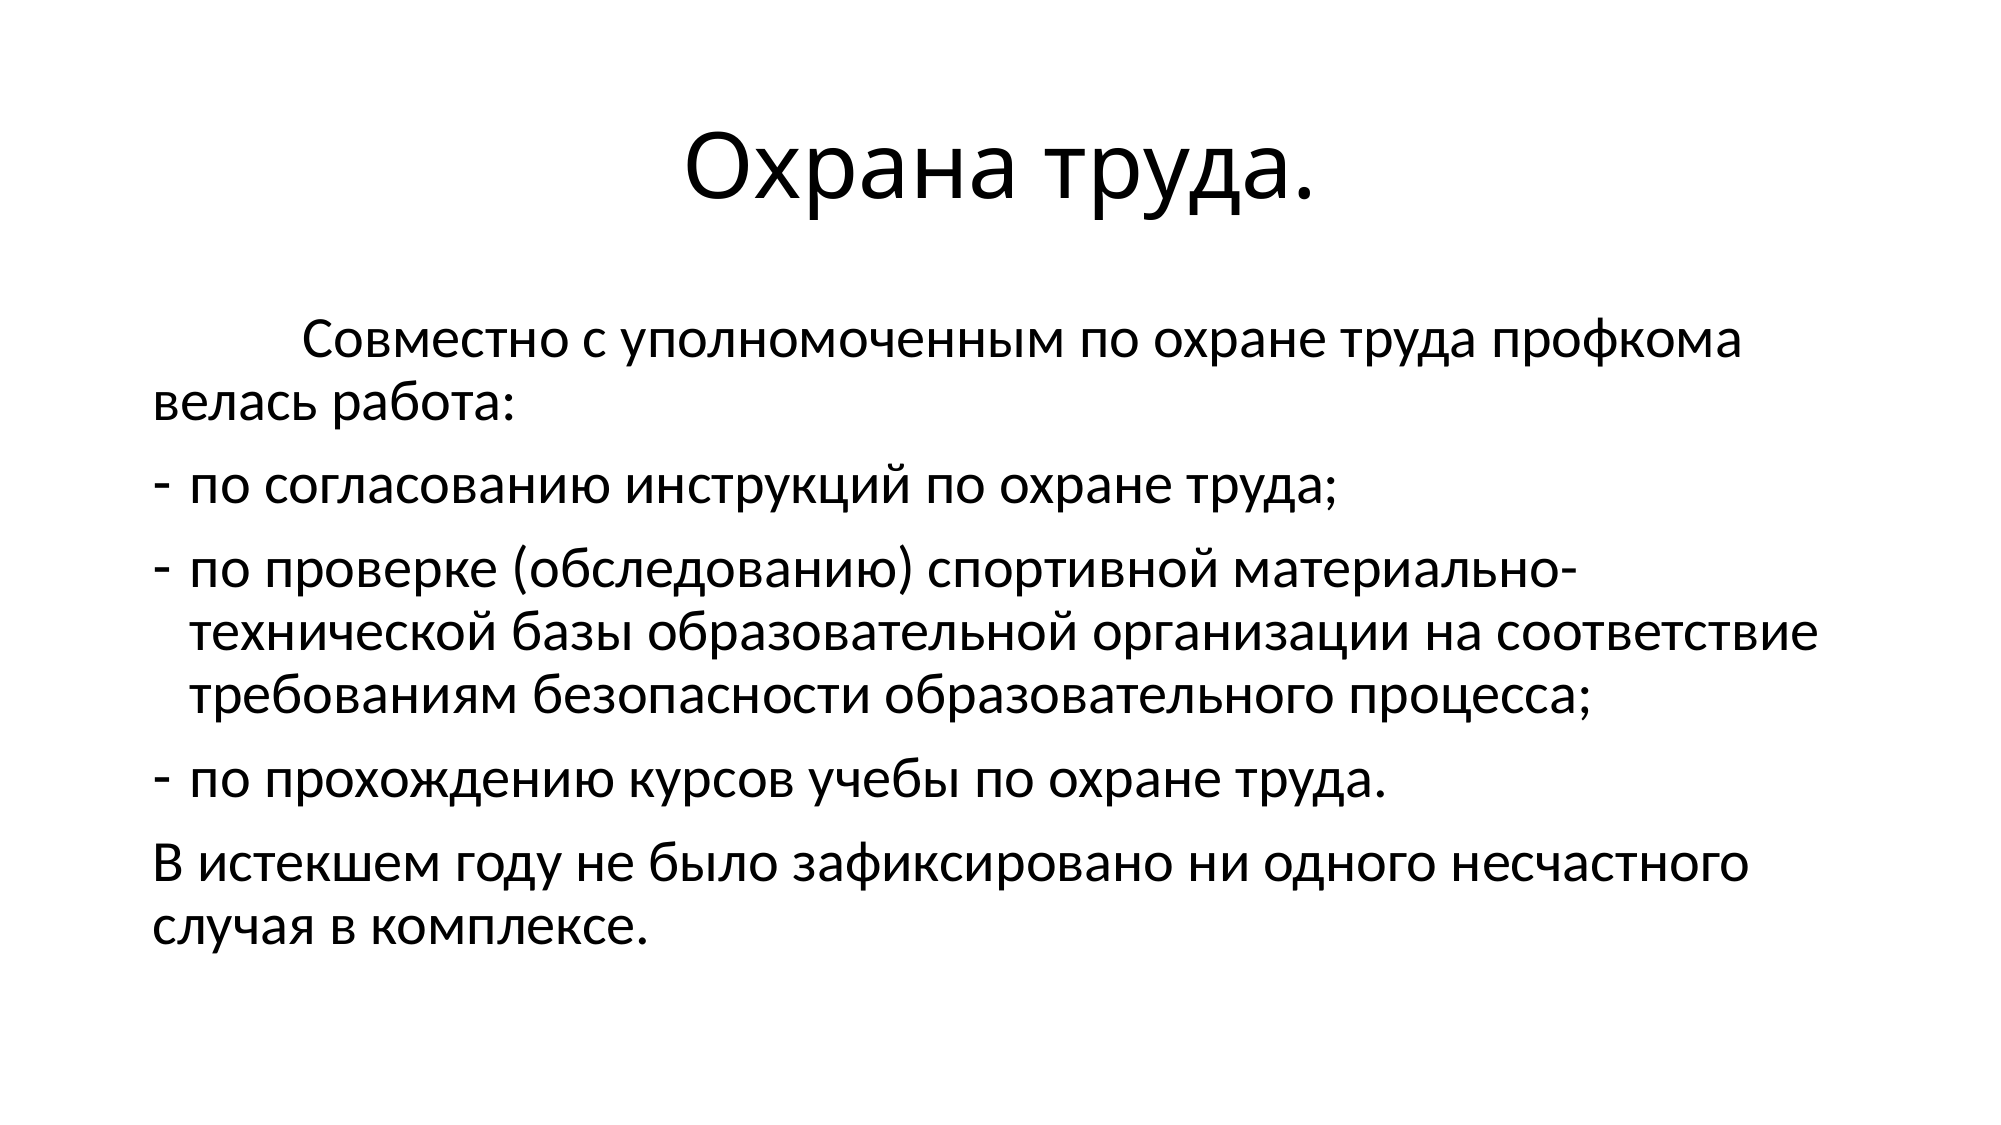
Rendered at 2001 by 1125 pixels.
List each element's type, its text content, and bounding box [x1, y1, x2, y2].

list Совместно с уполномоченным по охране труда профкома велась работа: по согласованию инструкций по охране труда; по проверке (обследованию) спортивной материально-технической базы образовательной организации на соответствие требованиям безопасности образовательного процесса; по прохождению курсов учебы по охране труда. В истекшем году не было зафиксировано ни одного несчастного случая в комплексе. [137, 299, 1863, 1014]
title Охрана труда. [137, 59, 1863, 278]
